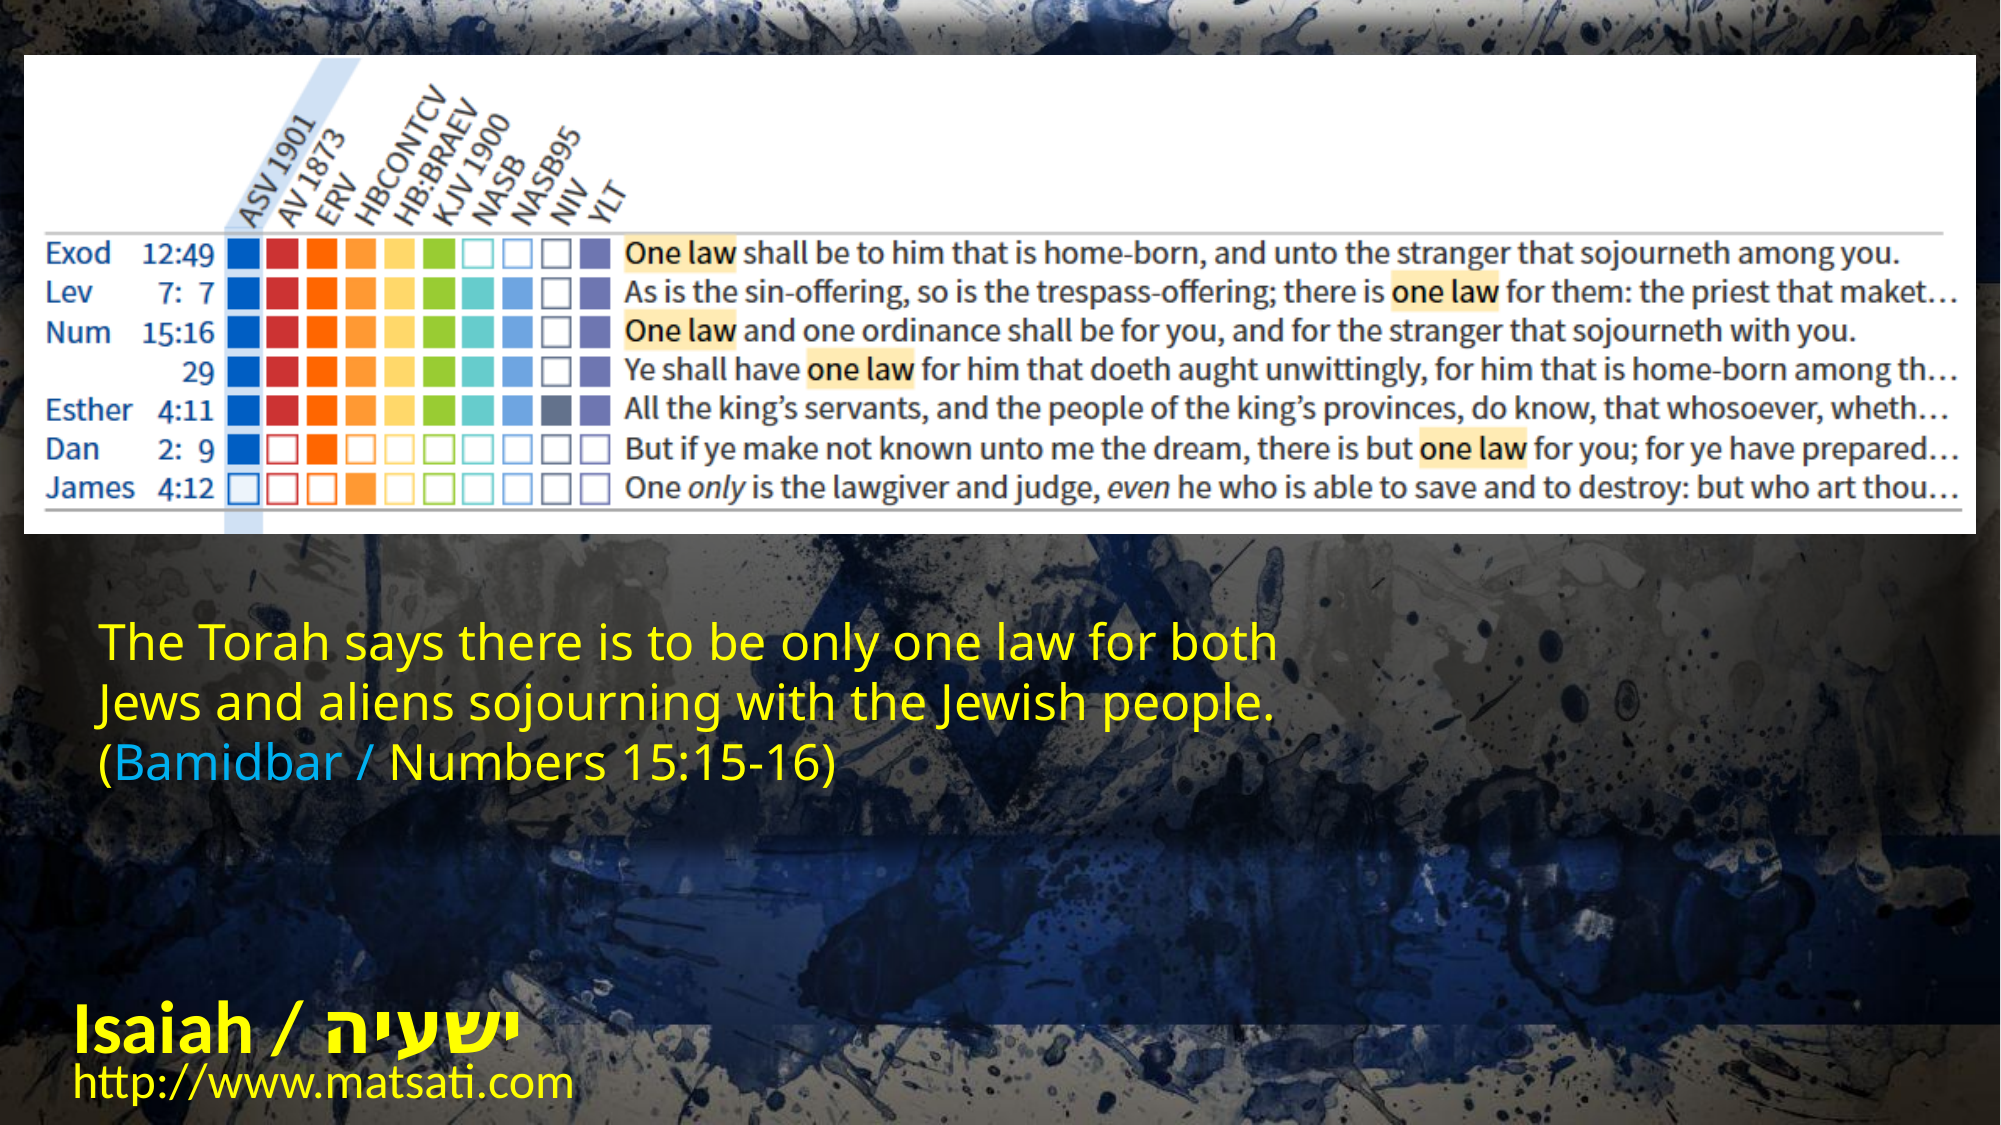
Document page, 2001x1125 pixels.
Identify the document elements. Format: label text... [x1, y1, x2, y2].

text_box Isaiah / ישעיה [57, 971, 1716, 1076]
picture [0, 0, 2001, 1125]
text_box [39, 534, 1962, 832]
text_box [111, 39, 1894, 55]
text_box The Torah says there is to be only one law for both Jews and aliens sojourning with the Jewish people. (Bamidbar / Numbers 15:15-16) [83, 602, 1349, 806]
text_box http://www.matsati.com [57, 1076, 1275, 1116]
